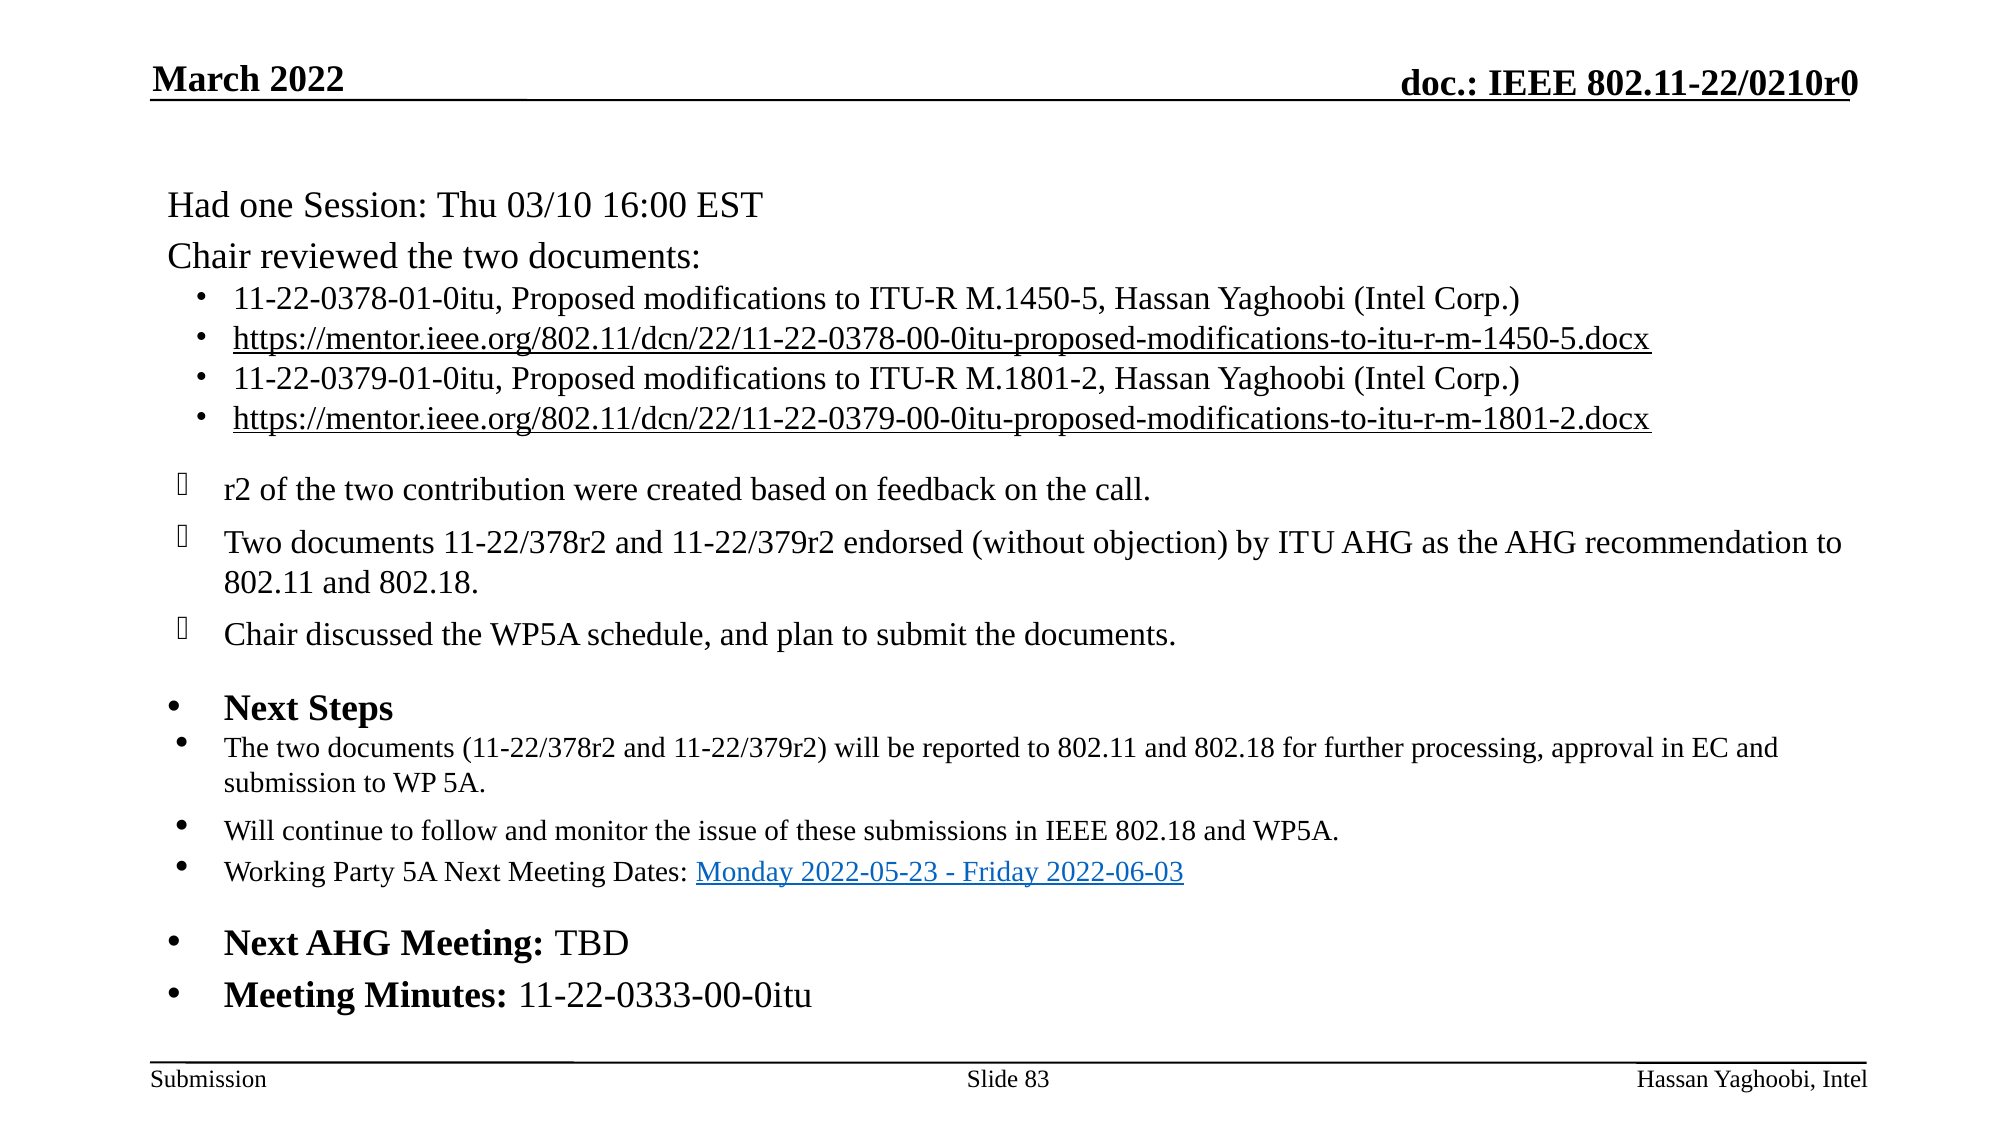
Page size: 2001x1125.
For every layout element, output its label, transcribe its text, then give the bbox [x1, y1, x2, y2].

list Had one Session: Thu 03/10 16:00 EST Chair reviewed the two documents: 11-22-0378-01-0itu, Proposed modifications to ITU-R M.1450-5, Hassan Yaghoobi (Intel Corp.) https://mentor.ieee.org/802.11/dcn/22/11-22-0378-00-0itu-proposed-modifications-to-itu-r-m-1450-5.docx 11-22-0379-01-0itu, Proposed modifications to ITU-R M.1801-2, Hassan Yaghoobi (Intel Corp.) https://mentor.ieee.org/802.11/dcn/22/11-22-0379-00-0itu-proposed-modifications-to-itu-r-m-1801-2.docx r2 of the two contribution were created based on feedback on the call. Two documents 11-22/378r2 and 11-22/379r2 endorsed (without objection) by ITU AHG as the AHG recommendation to 802.11 and 802.18. Chair discussed the WP5A schedule, and plan to submit the documents. Next Steps The two documents (11-22/378r2 and 11-22/379r2) will be reported to 802.11 and 802.18 for further processing, approval in EC and submission to WP 5A. Will continue to follow and monitor the issue of these submissions in IEEE 802.18 and WP5A. Working Party 5A Next Meeting Dates: Monday 2022-05-23 - Friday 2022-06-03 Next AHG Meeting: TBD Meeting Minutes: 11-22-0333-00-0itu [152, 172, 1898, 1024]
slide_number Slide 83 [950, 1061, 1067, 1123]
footer Hassan Yaghoobi, Intel [1171, 1061, 1869, 1093]
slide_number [152, 54, 563, 100]
